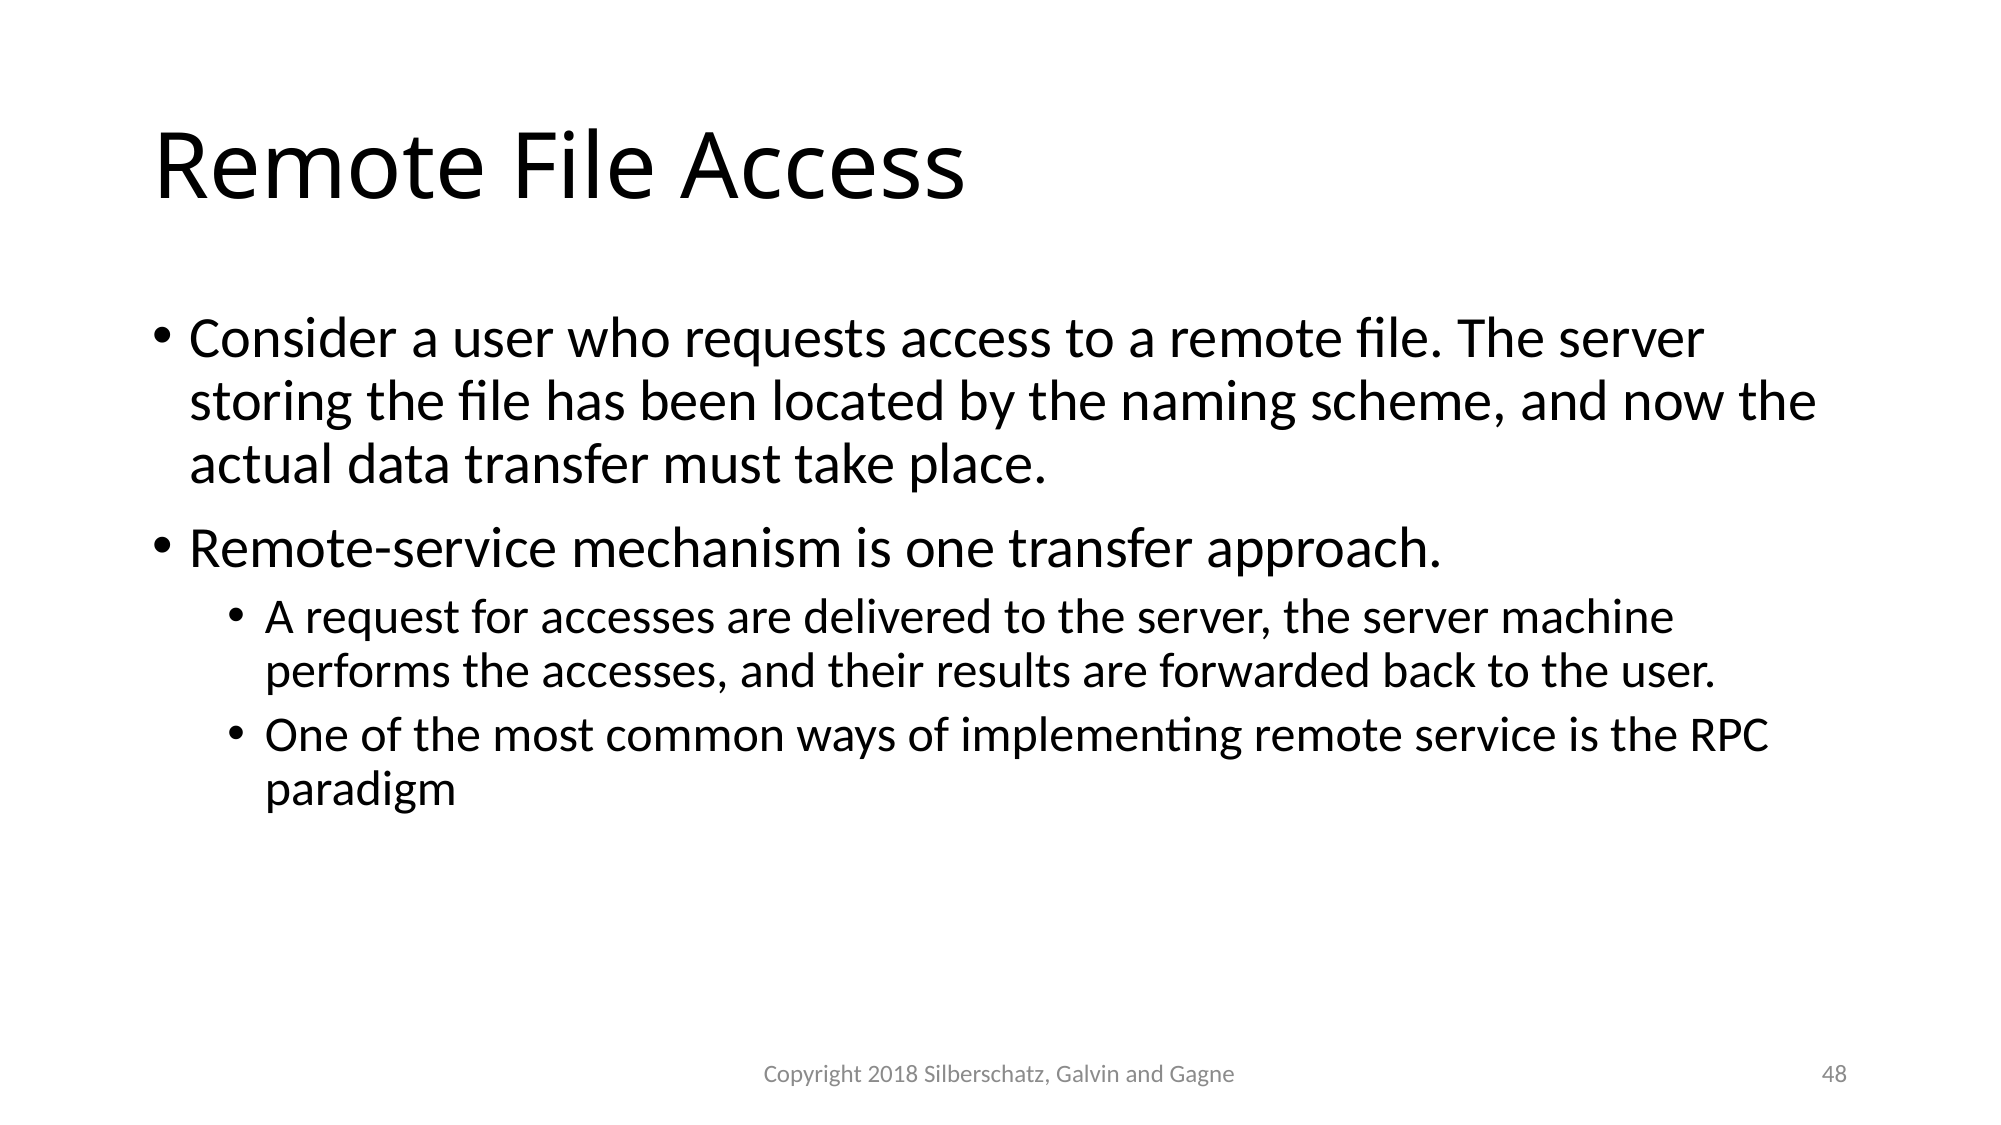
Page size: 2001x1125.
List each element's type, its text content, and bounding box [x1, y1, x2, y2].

title Remote File Access [137, 59, 1863, 278]
slide_number 48 [1412, 1042, 1863, 1103]
footer Copyright 2018 Silberschatz, Galvin and Gagne [662, 1042, 1338, 1103]
list Consider a user who requests access to a remote file. The server storing the file has been located by the naming scheme, and now the actual data transfer must take place. Remote-service mechanism is one transfer approach. A request for accesses are delivered to the server, the server machine performs the accesses, and their results are forwarded back to the user. One of the most common ways of implementing remote service is the RPC paradigm [137, 299, 1863, 1014]
